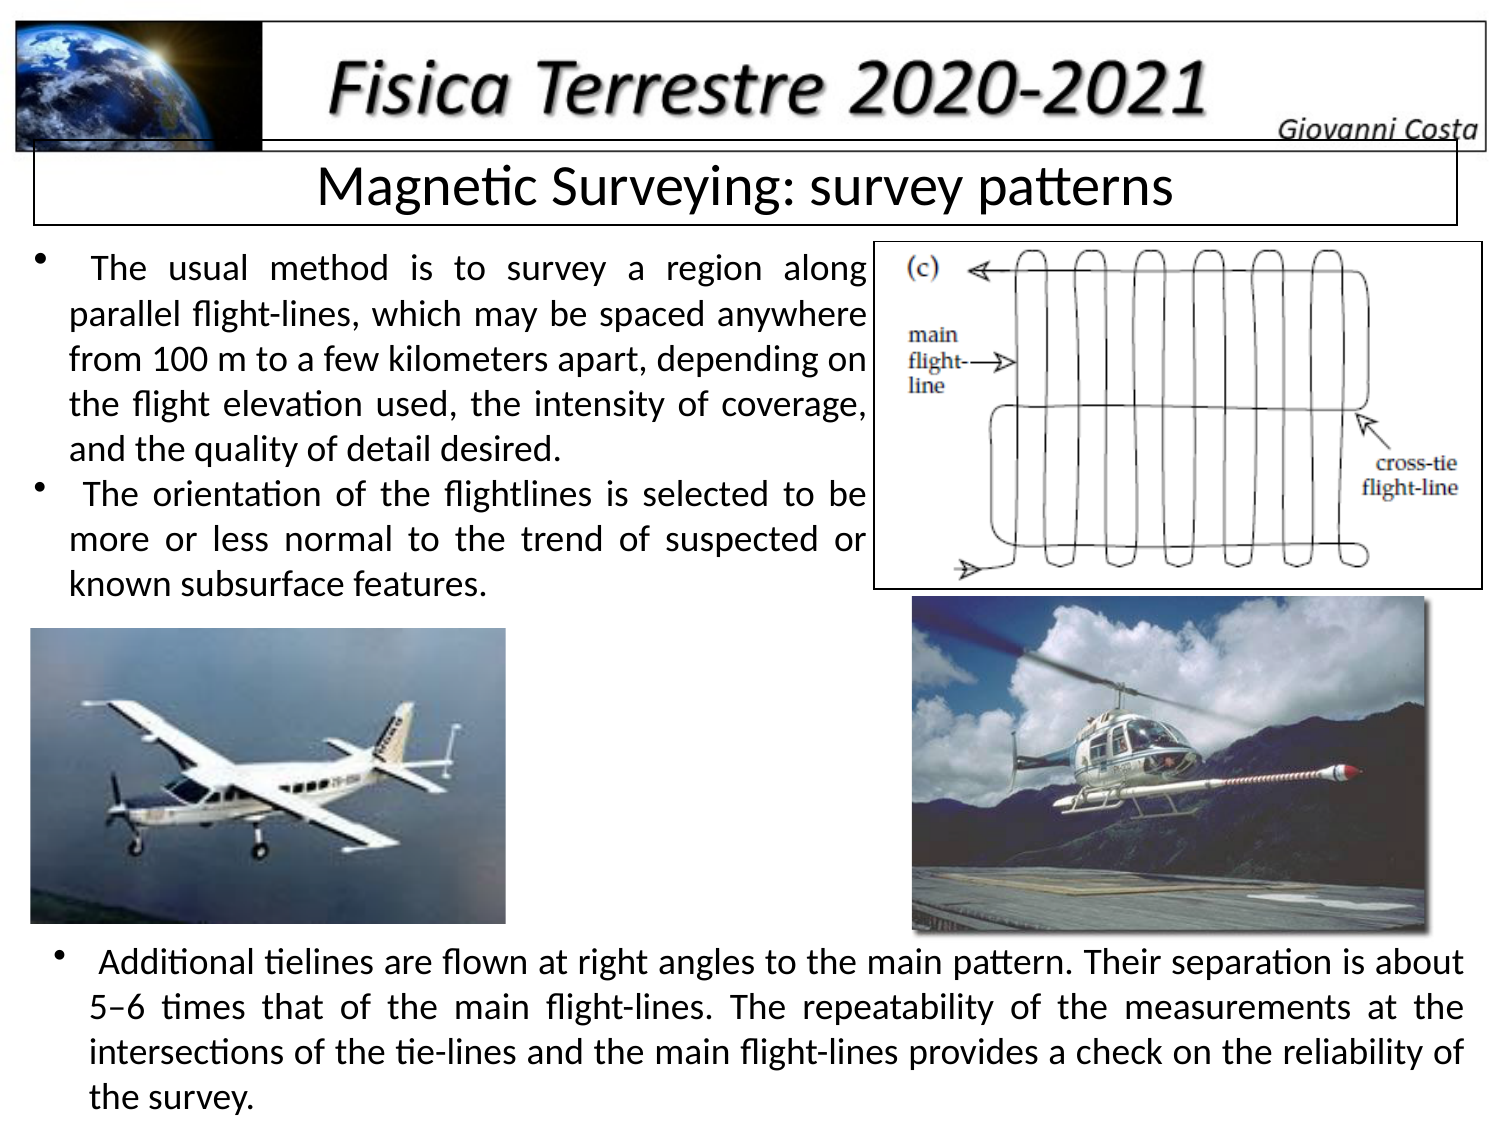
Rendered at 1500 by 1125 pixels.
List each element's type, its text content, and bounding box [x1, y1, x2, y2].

picture [0, 0, 1500, 1125]
text_box The usual method is to survey a region along parallel flight-lines, which may be spaced anywhere from 100 m to a few kilometers apart, depending on the flight elevation used, the intensity of coverage, and the quality of detail desired. The orientation of the flightlines is selected to be more or less normal to the trend of suspected or known subsurface features. [18, 231, 883, 612]
text_box Additional tielines are flown at right angles to the main pattern. Their separation is about 5–6 times that of the main flight-lines. The repeatability of the measurements at the intersections of the tie-lines and the main flight-lines provides a check on the reliability of the survey. [38, 929, 1481, 1125]
text_box Magnetic Surveying: survey patterns [34, 140, 1458, 225]
